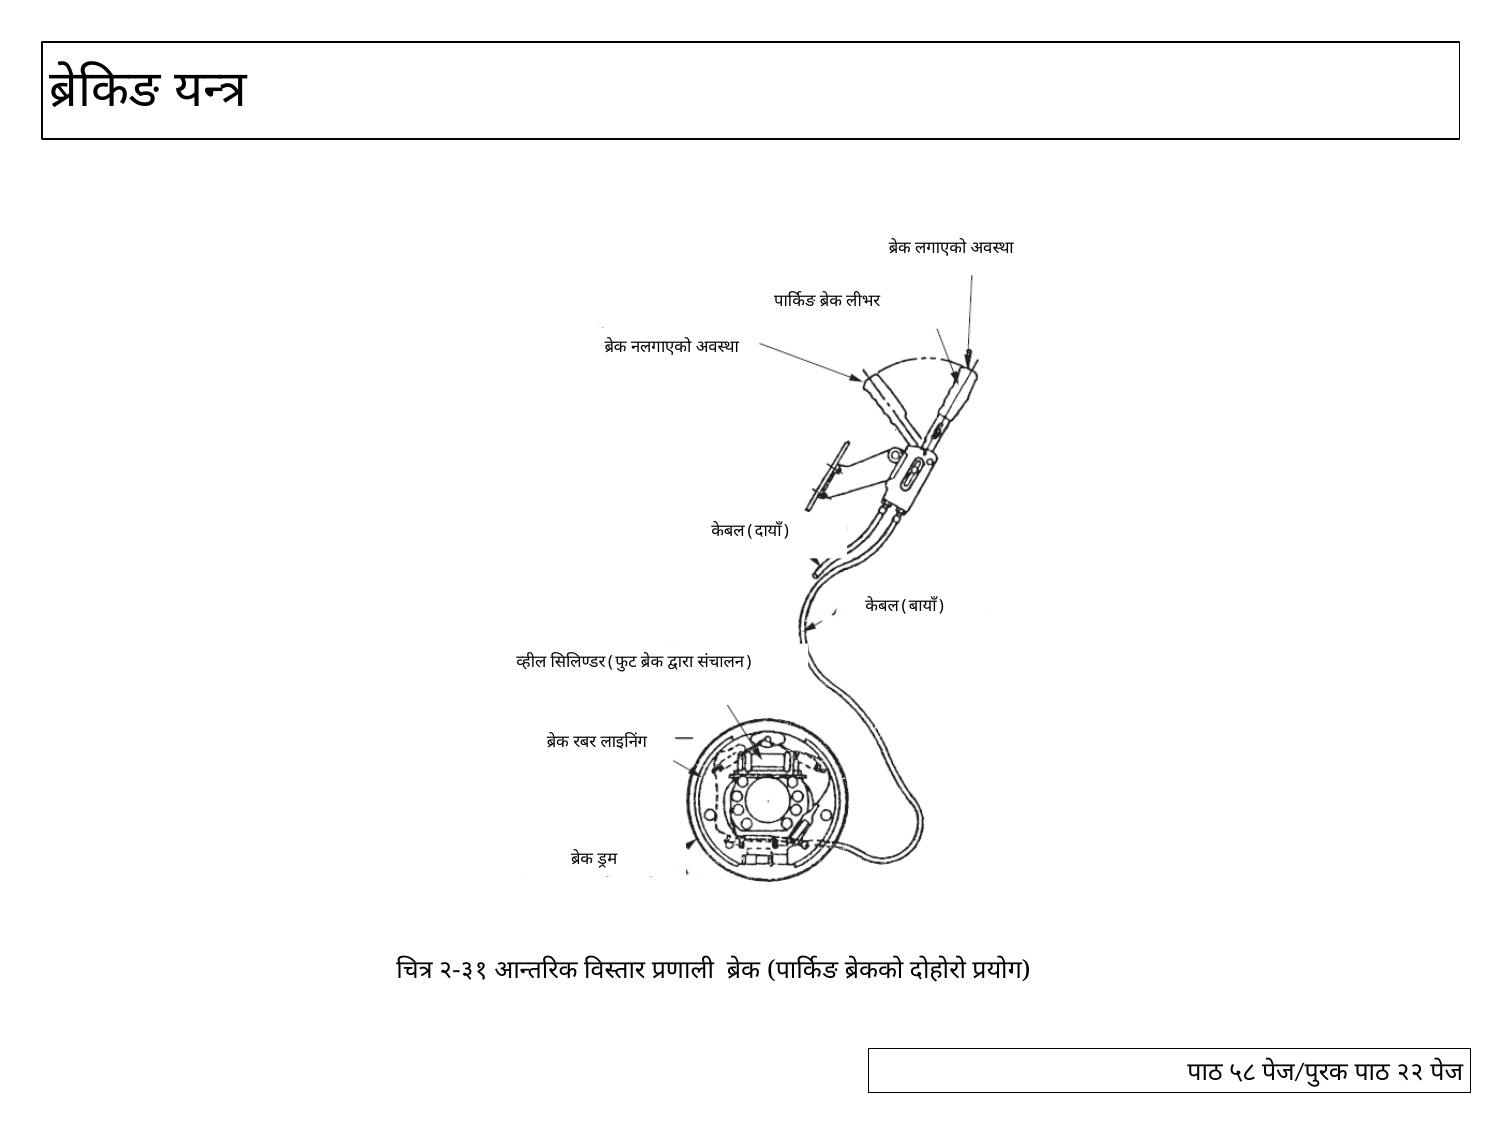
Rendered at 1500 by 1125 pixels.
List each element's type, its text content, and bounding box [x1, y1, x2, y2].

text_box पाठ ५८ पेज/पुरक पाठ २२ पेज [868, 1048, 1471, 1093]
title ब्रेकिङ यन्त्र [41, 41, 1460, 140]
text_box चित्र २-३१ आन्तरिक विस्तार प्रणाली ब्रेक (पार्किङ ब्रेकको दोहोरो प्रयोग) [318, 946, 1109, 991]
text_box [457, 229, 1042, 896]
